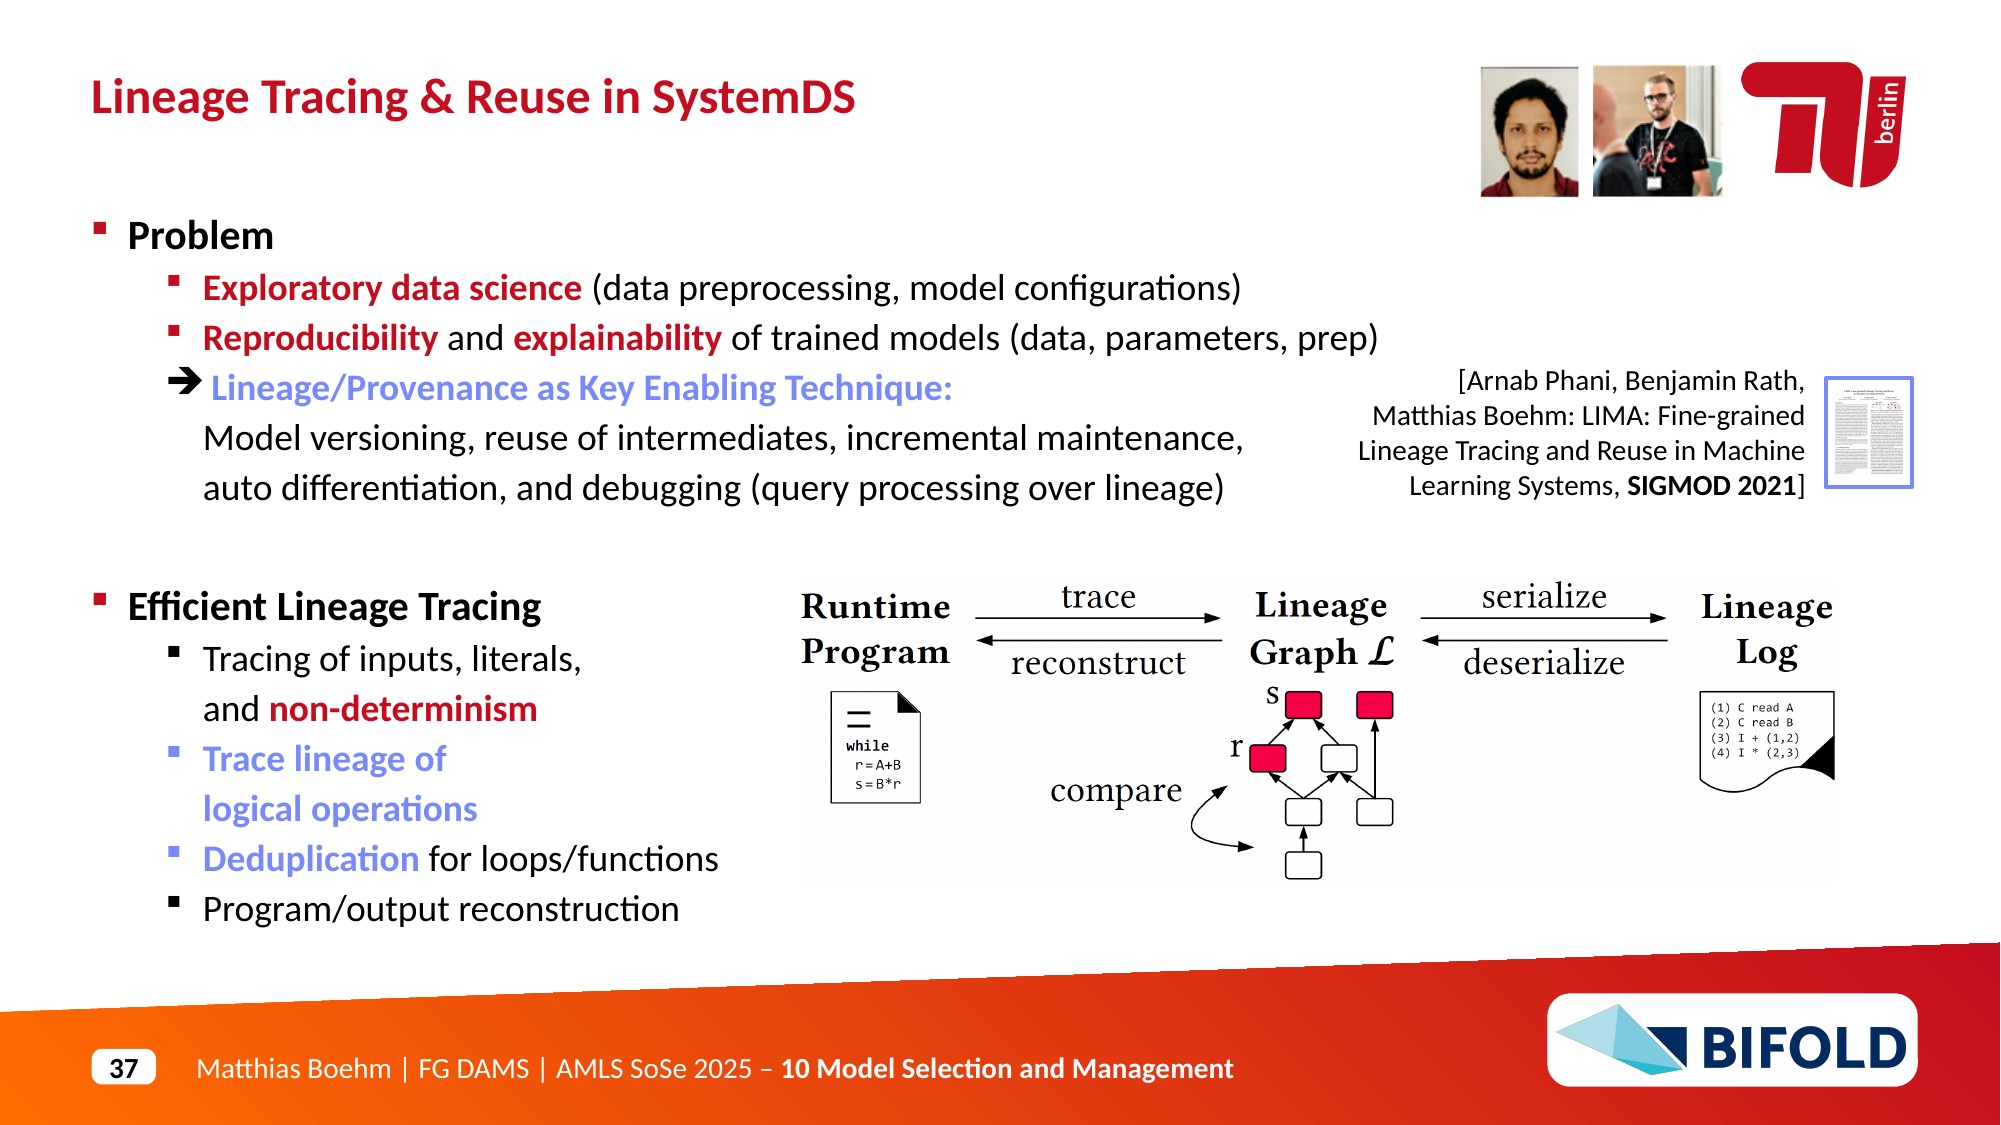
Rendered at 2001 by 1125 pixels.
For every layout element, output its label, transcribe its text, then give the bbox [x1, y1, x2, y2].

picture [1556, 1004, 1906, 1075]
picture [799, 580, 1835, 881]
list Lineage Tracing & Reuse in SystemDS [91, 65, 1455, 183]
picture [1828, 379, 1910, 485]
picture [1593, 61, 1726, 200]
picture [1741, 62, 1906, 188]
list Problem Exploratory data science (data preprocessing, model configurations) Reproducibility and explainability of trained models (data, parameters, prep) Lineage/Provenance as Key Enabling Technique: Model versioning, reuse of intermediates, incremental maintenance, auto differentiation, and debugging (query processing over lineage) Efficient Lineage Tracing Tracing of inputs, literals, and non-determinism Trace lineage of logical operations Deduplication for loops/functions Program/output reconstruction [90, 208, 1908, 948]
picture [1475, 61, 1585, 205]
text_box [Arnab Phani, Benjamin Rath, Matthias Boehm: LIMA: Fine-grained Lineage Tracing and Reuse in Machine Learning Systems, SIGMOD 2021] [1349, 353, 1806, 509]
